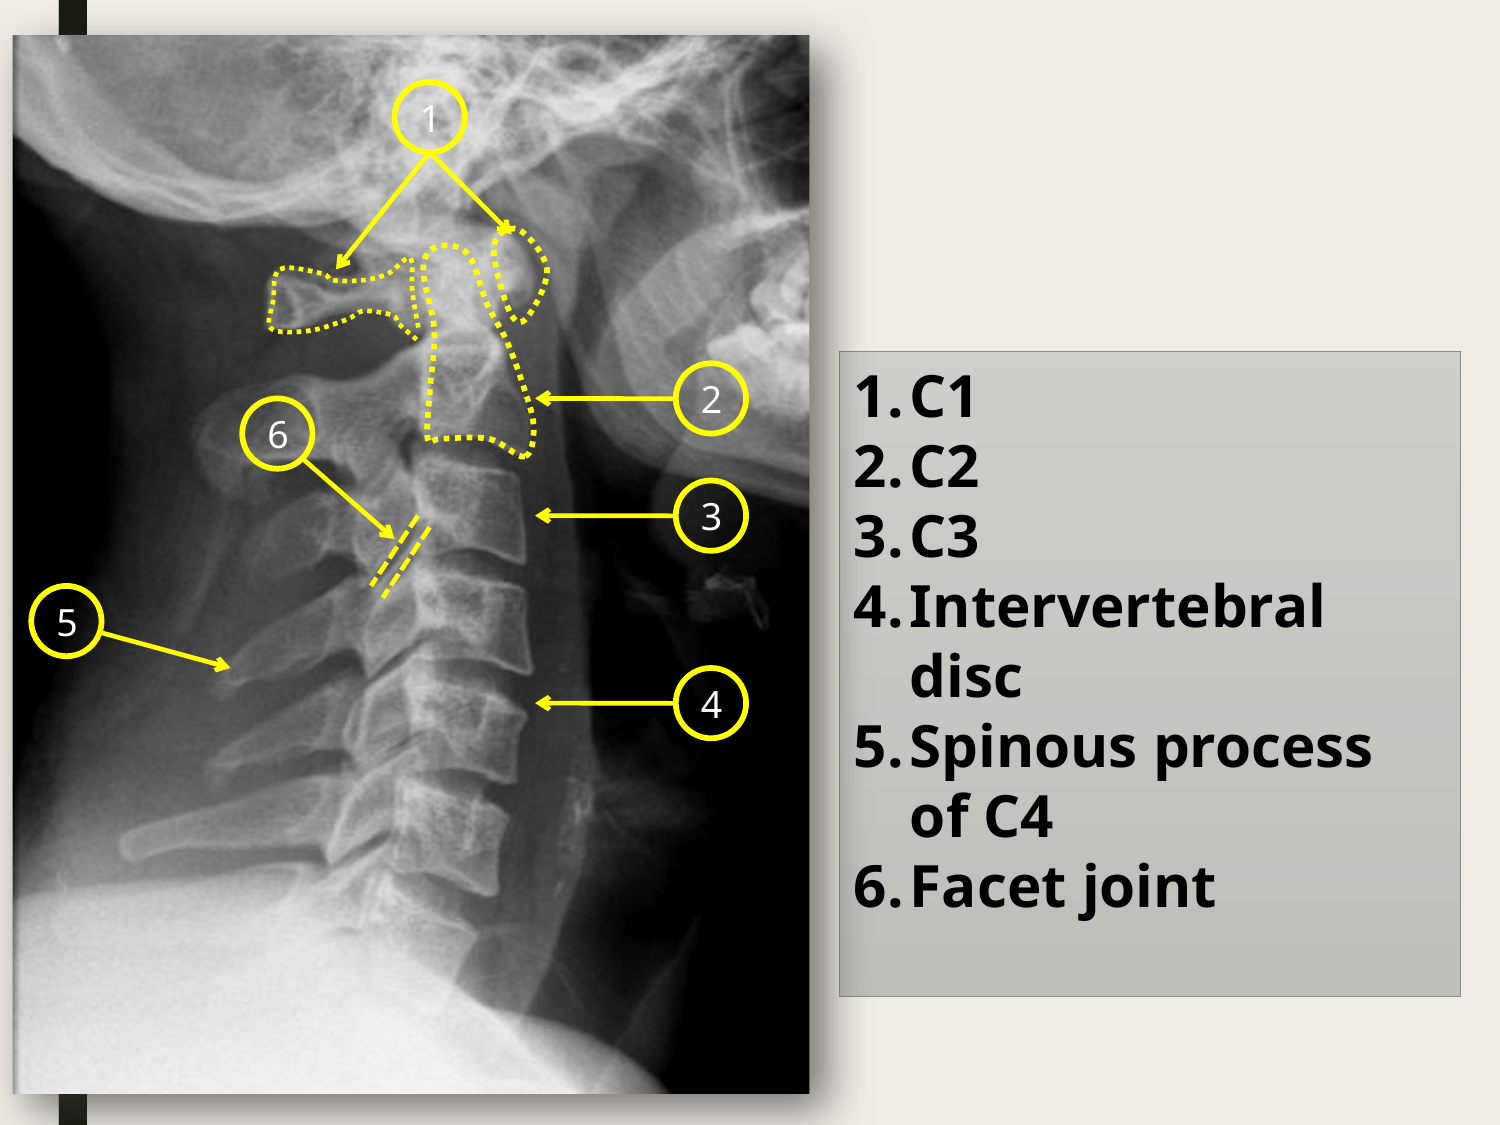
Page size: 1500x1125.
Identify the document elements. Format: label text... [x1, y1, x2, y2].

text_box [324, 163, 442, 258]
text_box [429, 152, 512, 235]
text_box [371, 538, 442, 586]
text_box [359, 527, 430, 575]
text_box C1 C2 C3 Intervertebral disc Spinous process of C4 Facet joint [860, 351, 1461, 997]
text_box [101, 632, 231, 668]
picture [12, 35, 810, 1094]
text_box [300, 456, 395, 540]
